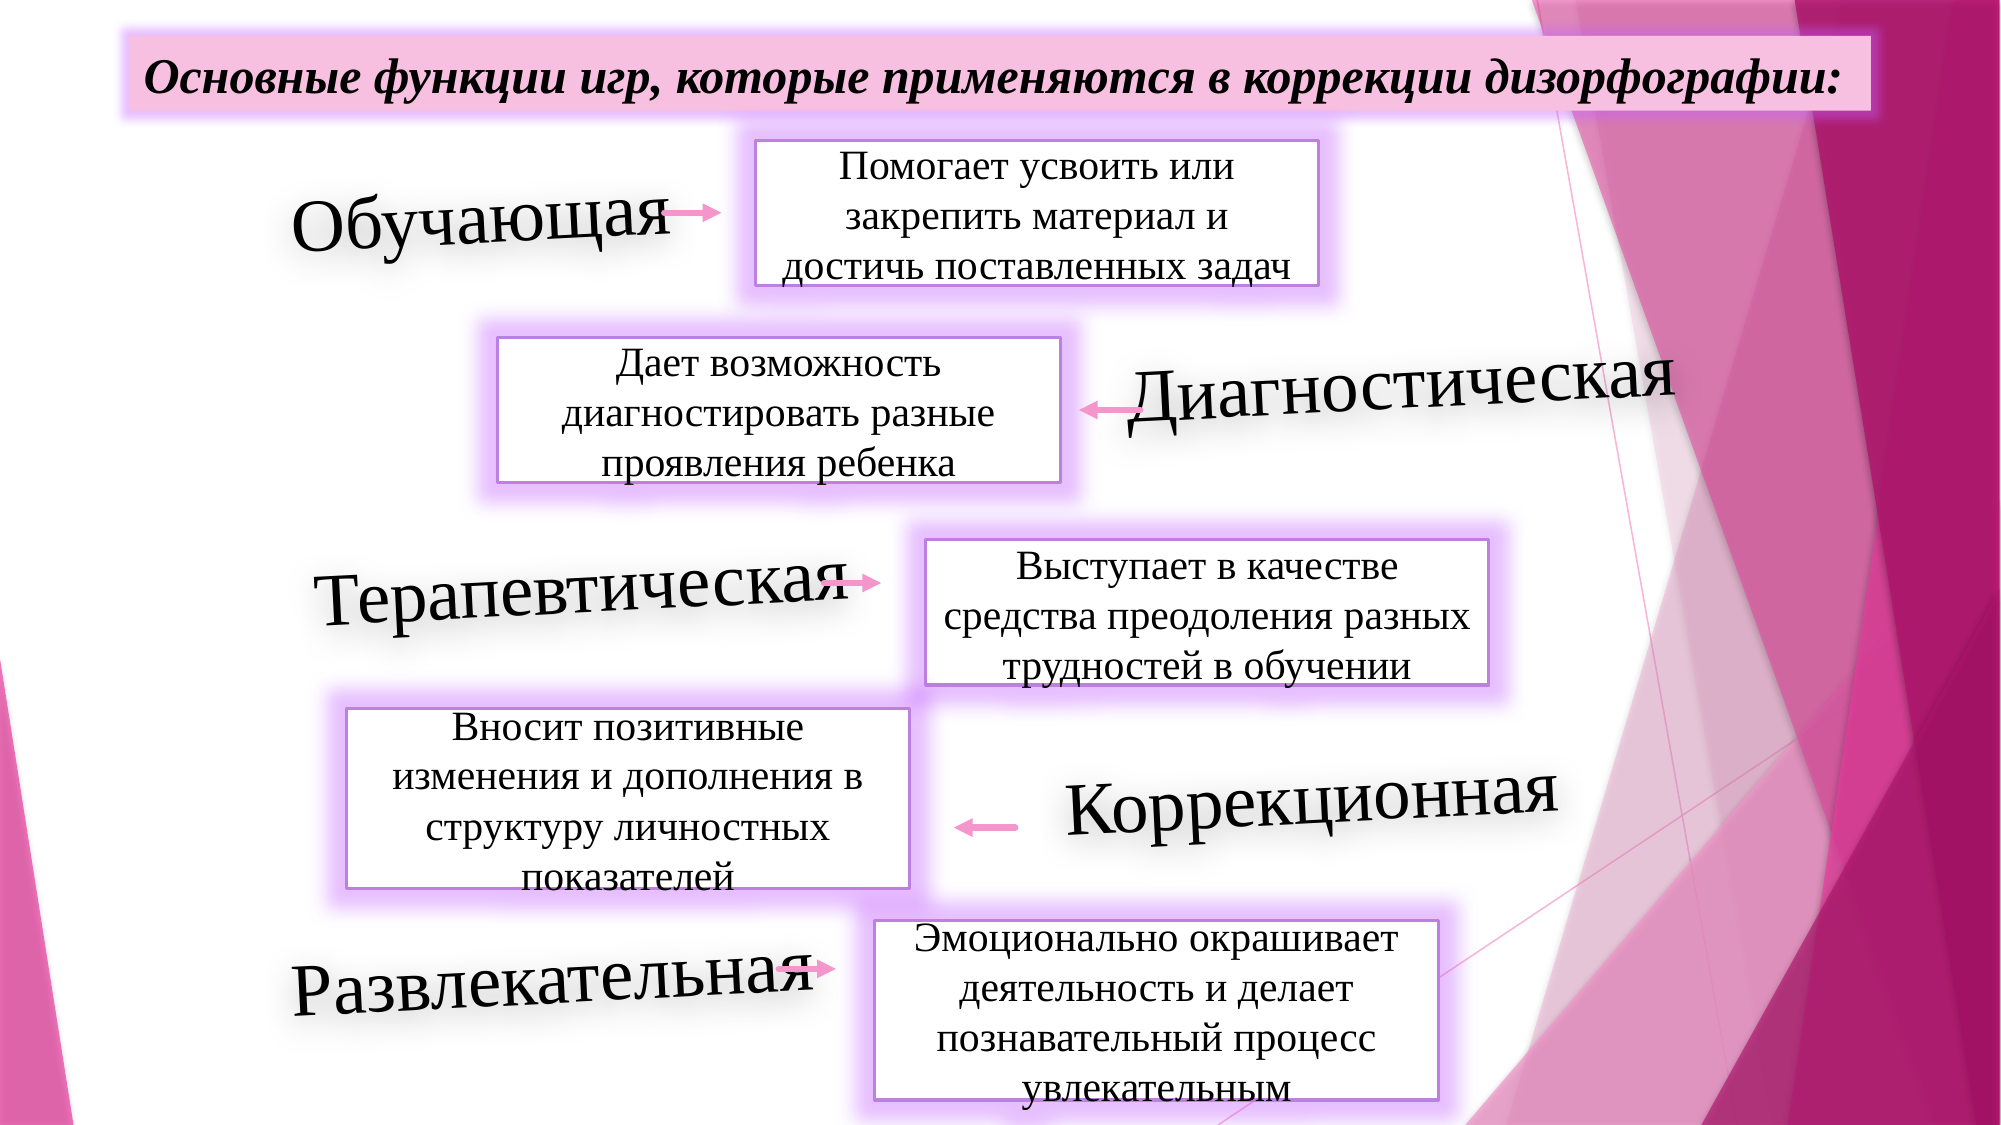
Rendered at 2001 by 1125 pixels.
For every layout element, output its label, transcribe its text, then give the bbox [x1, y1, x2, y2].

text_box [275, 139, 1724, 1101]
text_box Основные функции игр, которые применяются в коррекции дизорфографии: [128, 35, 1871, 111]
